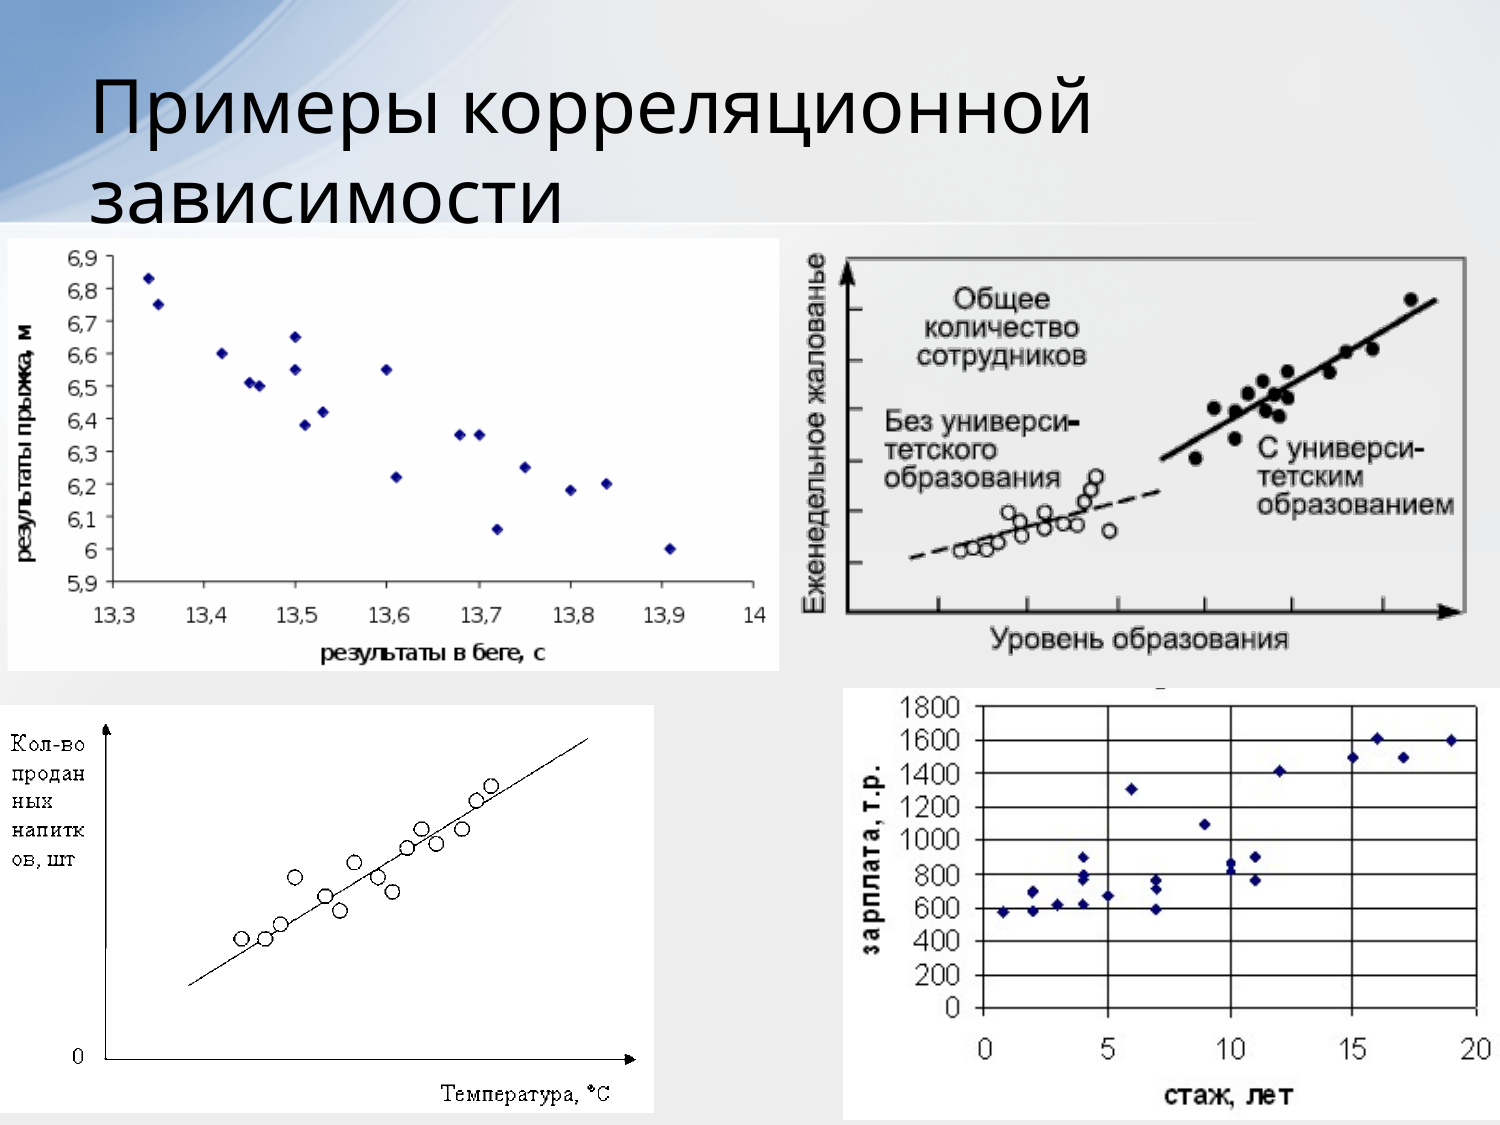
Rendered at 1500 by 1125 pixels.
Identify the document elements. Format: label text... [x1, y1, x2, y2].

picture [0, 0, 1500, 1125]
title Примеры корреляционной зависимости [75, 58, 1425, 242]
